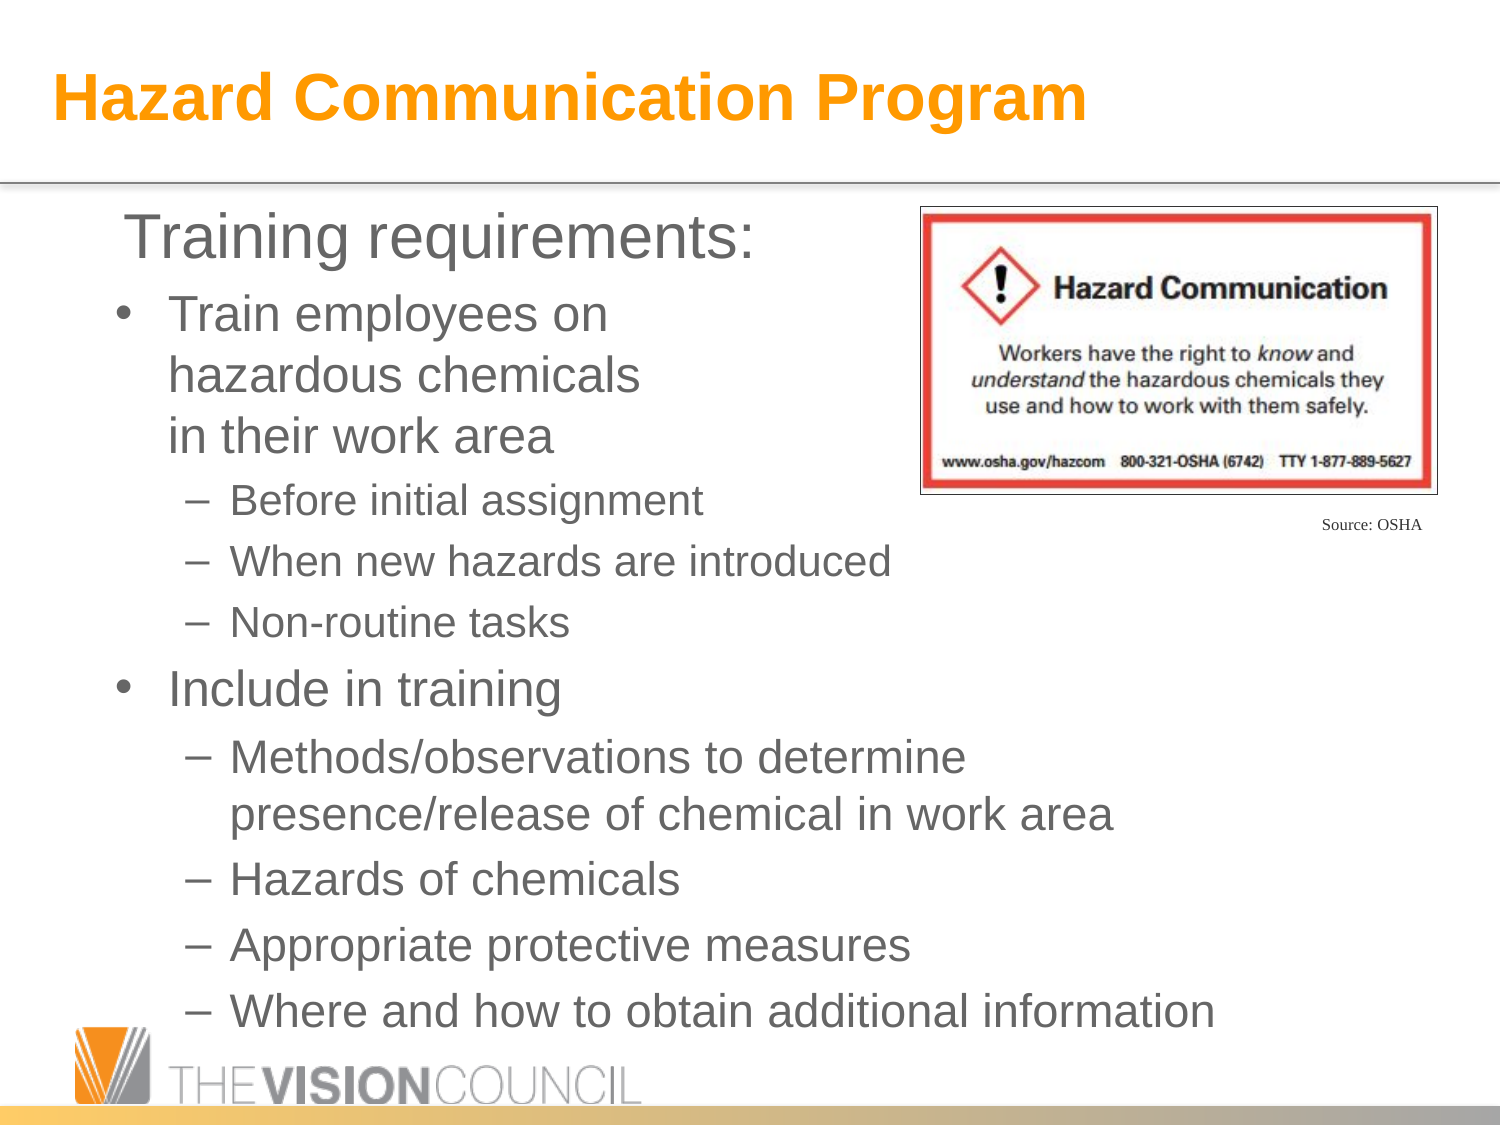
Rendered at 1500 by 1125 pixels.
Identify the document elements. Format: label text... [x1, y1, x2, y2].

title Hazard Communication Program [37, 24, 1463, 163]
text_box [920, 206, 1438, 543]
list Training requirements: Train employees on hazardous chemicals in their work area Before initial assignment When new hazards are introduced Non-routine tasks Include in training Methods/observations to determine presence/release of chemical in work area Hazards of chemicals Appropriate protective measures Where and how to obtain additional information [99, 187, 1325, 1050]
